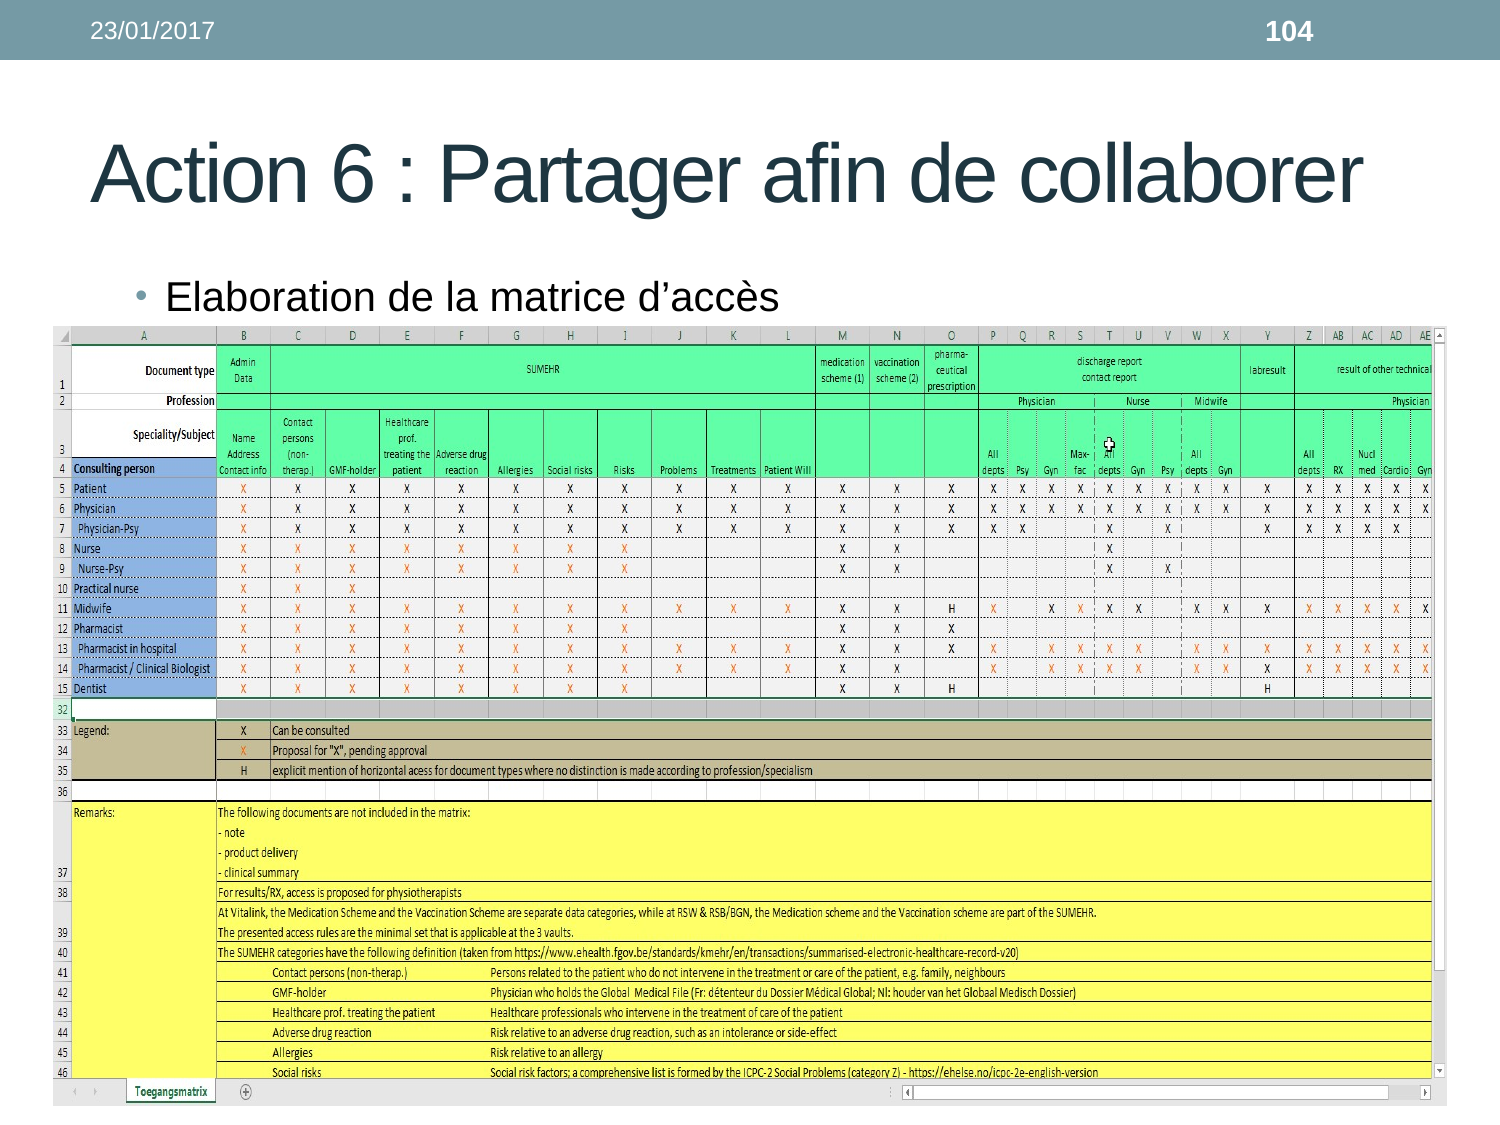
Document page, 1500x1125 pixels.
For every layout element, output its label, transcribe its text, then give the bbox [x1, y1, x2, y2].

slide_number 104 [1250, 3, 1425, 57]
title Action 6 : Partager afin de collaborer [75, 87, 1425, 250]
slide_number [75, 3, 550, 57]
list Elaboration de la matrice d’accès [75, 262, 1425, 323]
picture [52, 326, 1448, 1107]
